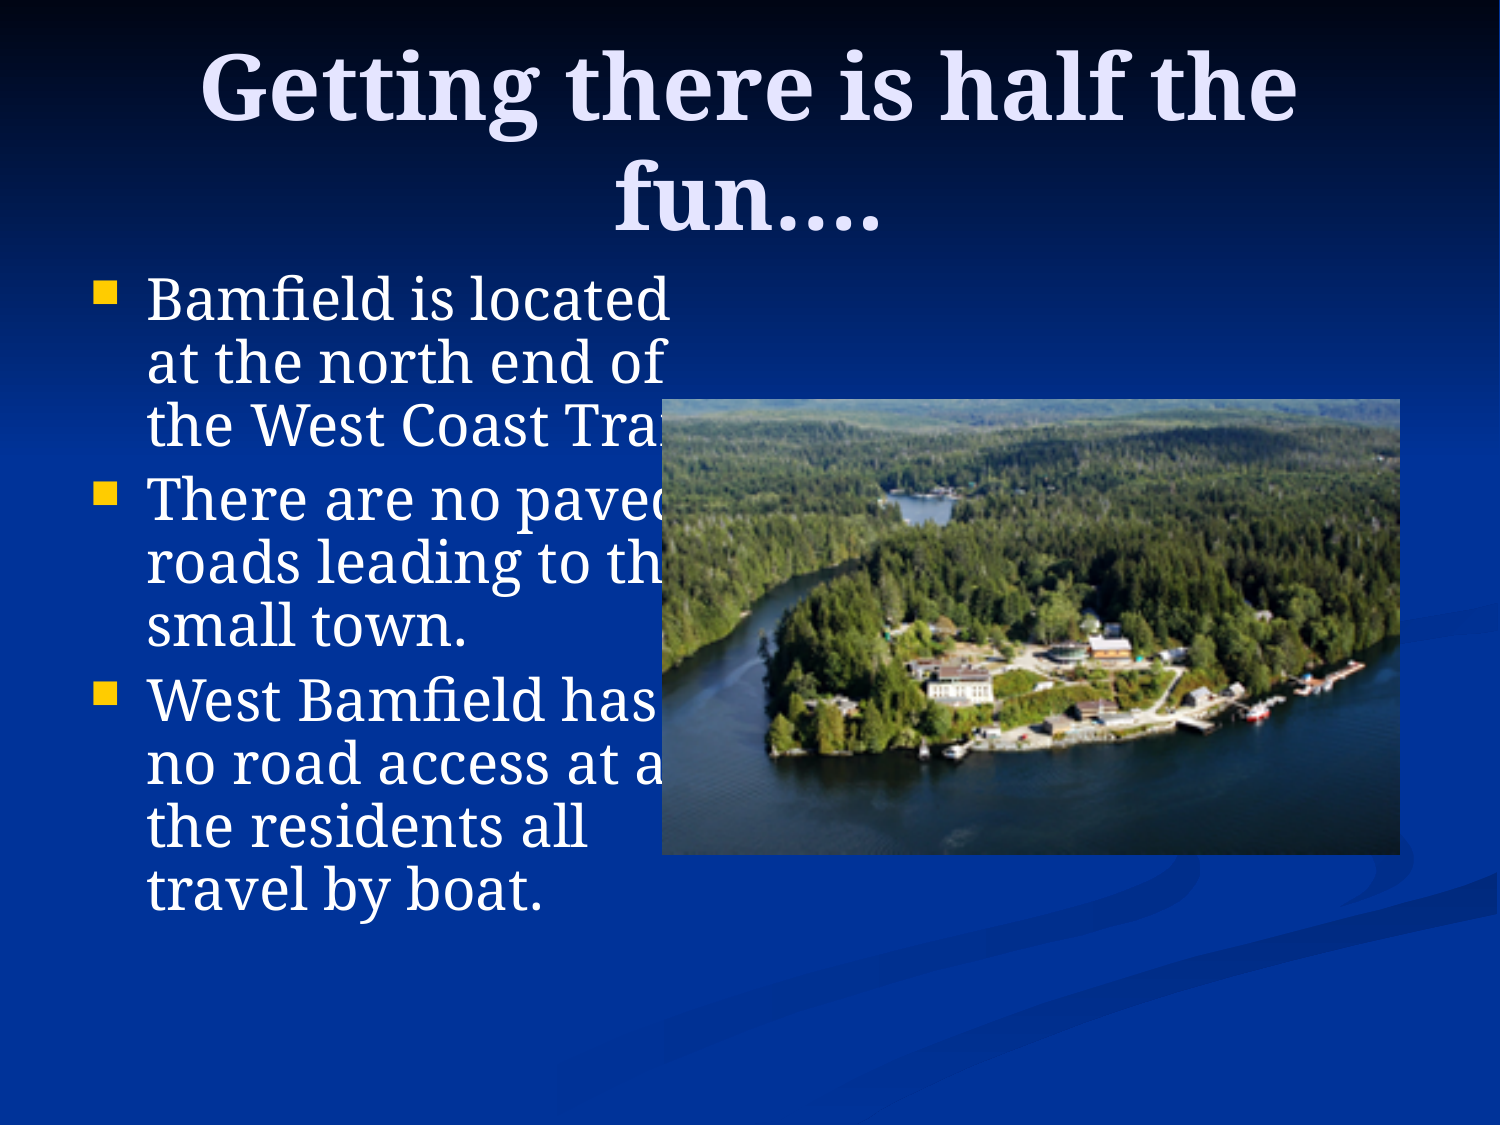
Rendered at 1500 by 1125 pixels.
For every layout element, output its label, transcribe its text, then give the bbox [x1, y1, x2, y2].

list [662, 399, 1401, 855]
title Getting there is half the fun…. [74, 44, 1426, 233]
list Bamfield is located at the north end of the West Coast Trail. There are no paved roads leading to this small town. West Bamfield has no road access at all, the residents all travel by boat. [74, 262, 738, 1006]
